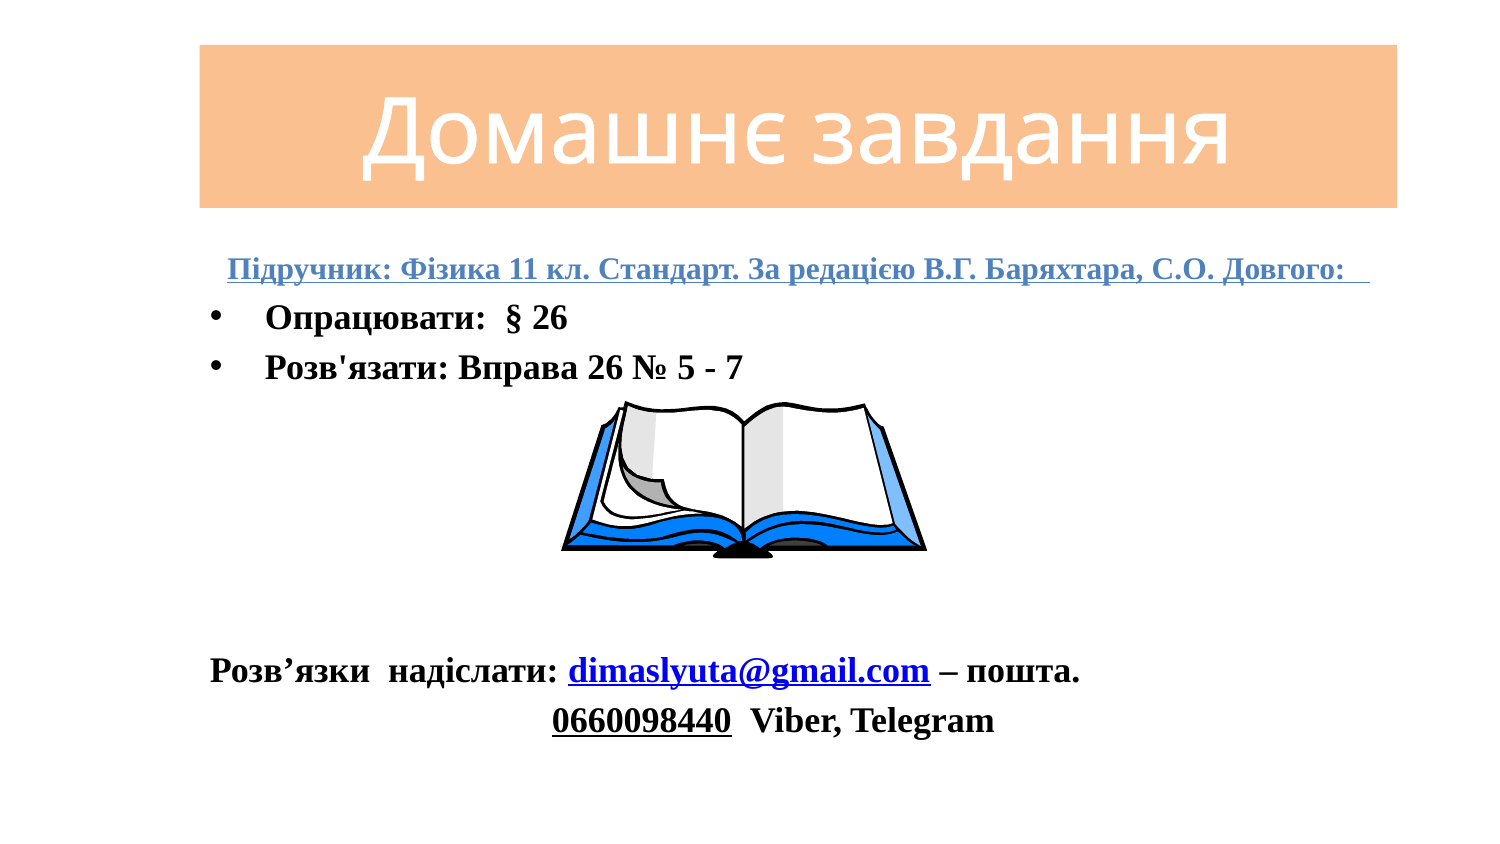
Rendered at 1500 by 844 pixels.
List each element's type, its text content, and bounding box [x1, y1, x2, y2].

picture [560, 386, 928, 560]
list Підручник: Фізика 11 кл. Стандарт. За редацією В.Г. Баряхтара, С.О. Довгого: Опрацювати: § 26 Розв'язати: Вправа 26 № 5 - 7 Розв’язки надіслати: dimaslyuta@gmail.com – пошта. 0660098440 Viber, Telegram [194, 196, 1400, 754]
title Домашнє завдання [199, 44, 1397, 208]
